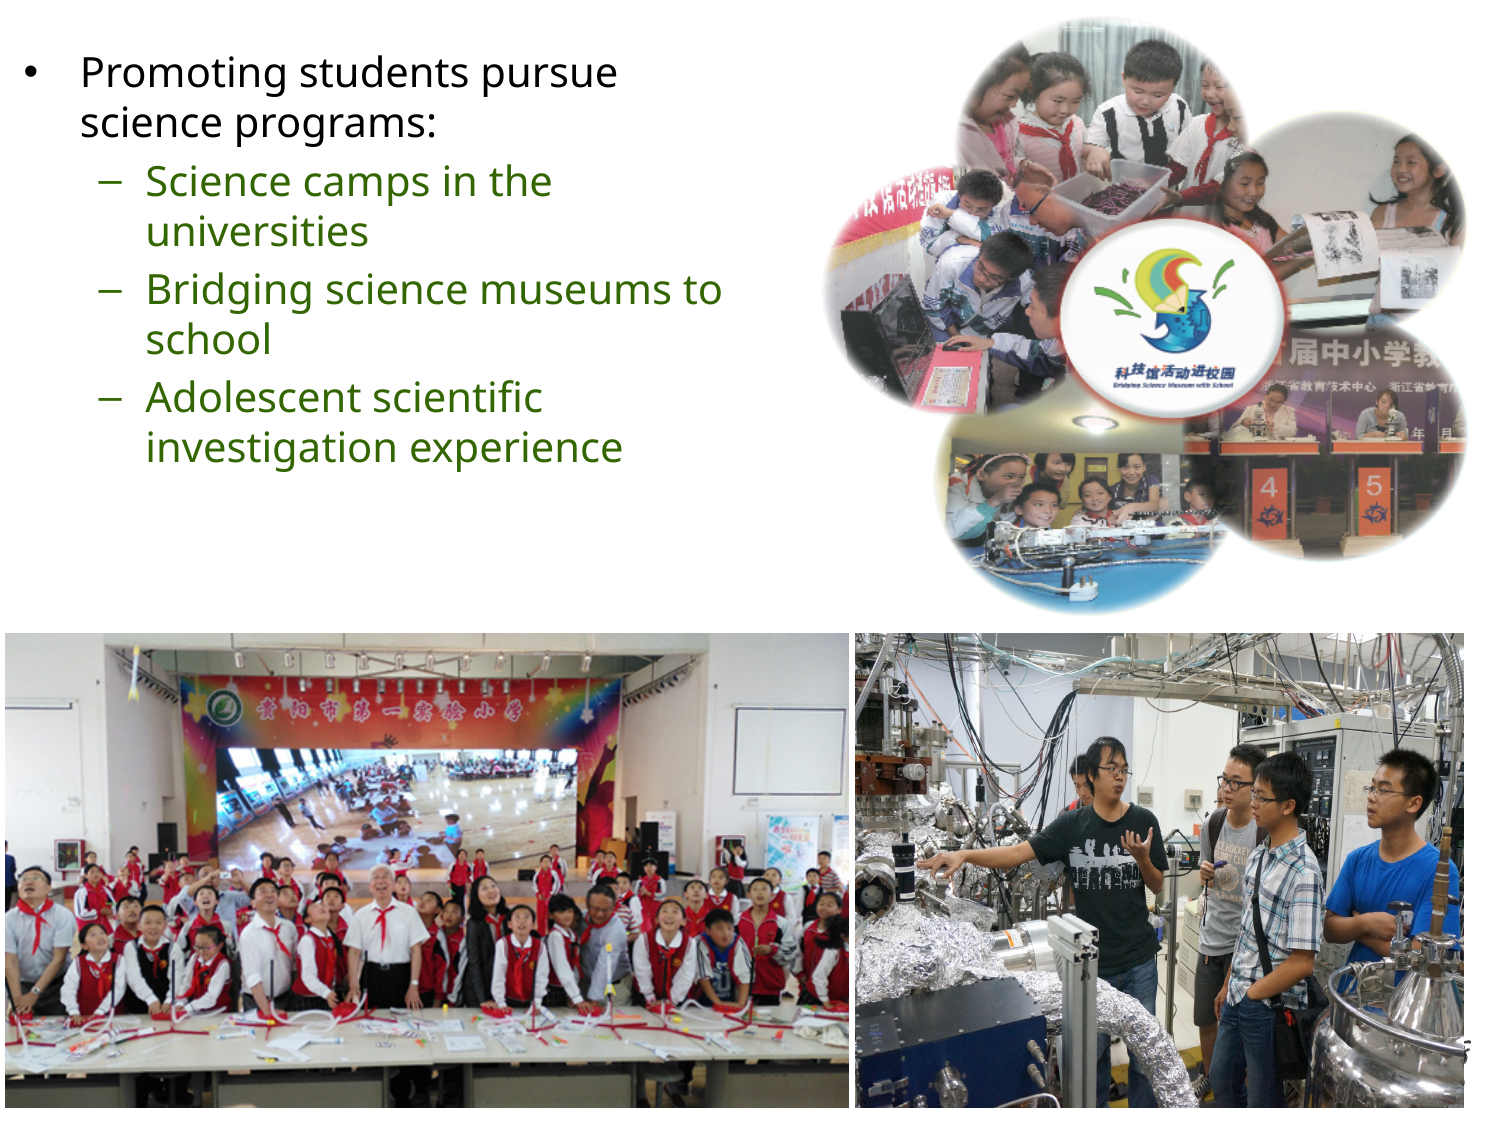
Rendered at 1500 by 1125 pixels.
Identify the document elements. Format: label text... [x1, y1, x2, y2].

picture [5, 0, 1500, 1109]
list Promoting students pursue science programs: Science camps in the universities Bridging science museums to school Adolescent scientific investigation experience [8, 38, 753, 631]
